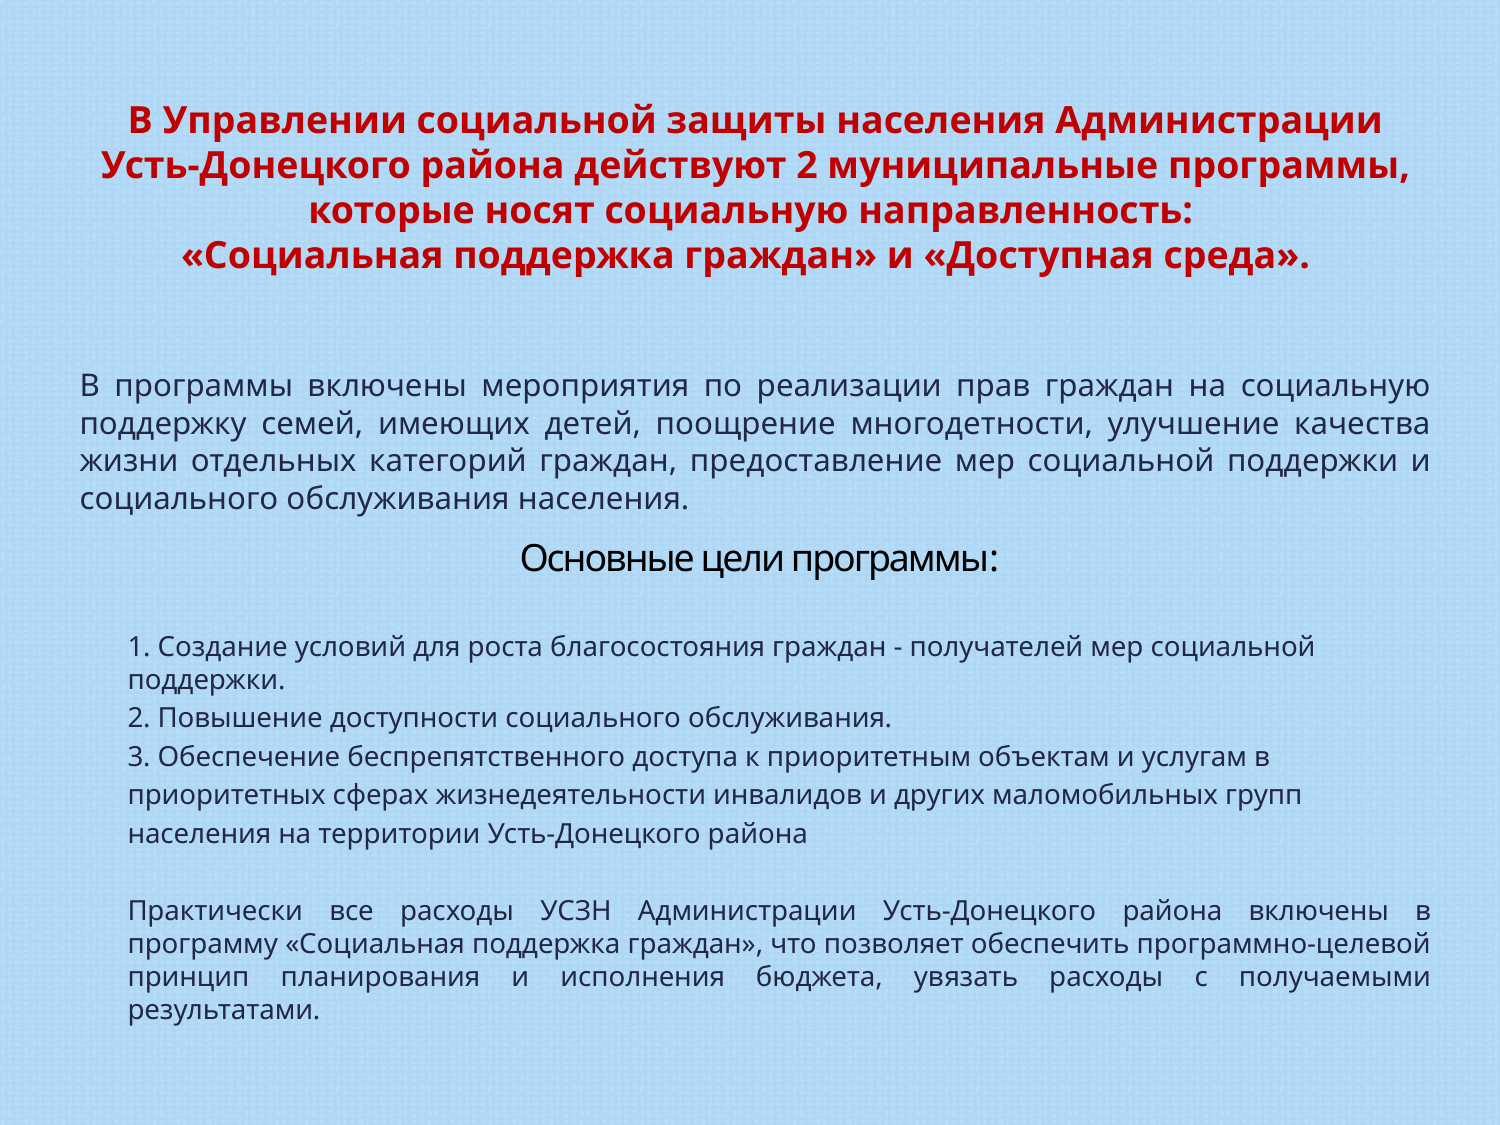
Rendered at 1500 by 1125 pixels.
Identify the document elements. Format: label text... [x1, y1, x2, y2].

text_box В Управлении социальной защиты населения Администрации Усть-Донецкого района действуют 2 муниципальные программы, которые носят социальную направленность: «Социальная поддержка граждан» и «Доступная среда». В программы включены мероприятия по реализации прав граждан на социальную поддержку семей, имеющих детей, поощрение многодетности, улучшение качества жизни отдельных категорий граждан, предоставление мер социальной поддержки и социального обслуживания населения. [64, 81, 1447, 575]
subtitle 1. Создание условий для роста благосостояния граждан - получателей мер социальной поддержки. 2. Повышение доступности социального обслуживания. 3. Обеспечение беспрепятственного доступа к приоритетным объектам и услугам в приоритетных сферах жизнедеятельности инвалидов и других маломобильных групп населения на территории Усть-Донецкого района Практически все расходы УСЗН Администрации Усть-Донецкого района включены в программу «Социальная поддержка граждан», что позволяет обеспечить программно-целевой принцип планирования и исполнения бюджета, увязать расходы с получаемыми результатами. [112, 621, 1447, 1071]
title Основные цели программы: [140, 515, 1379, 587]
